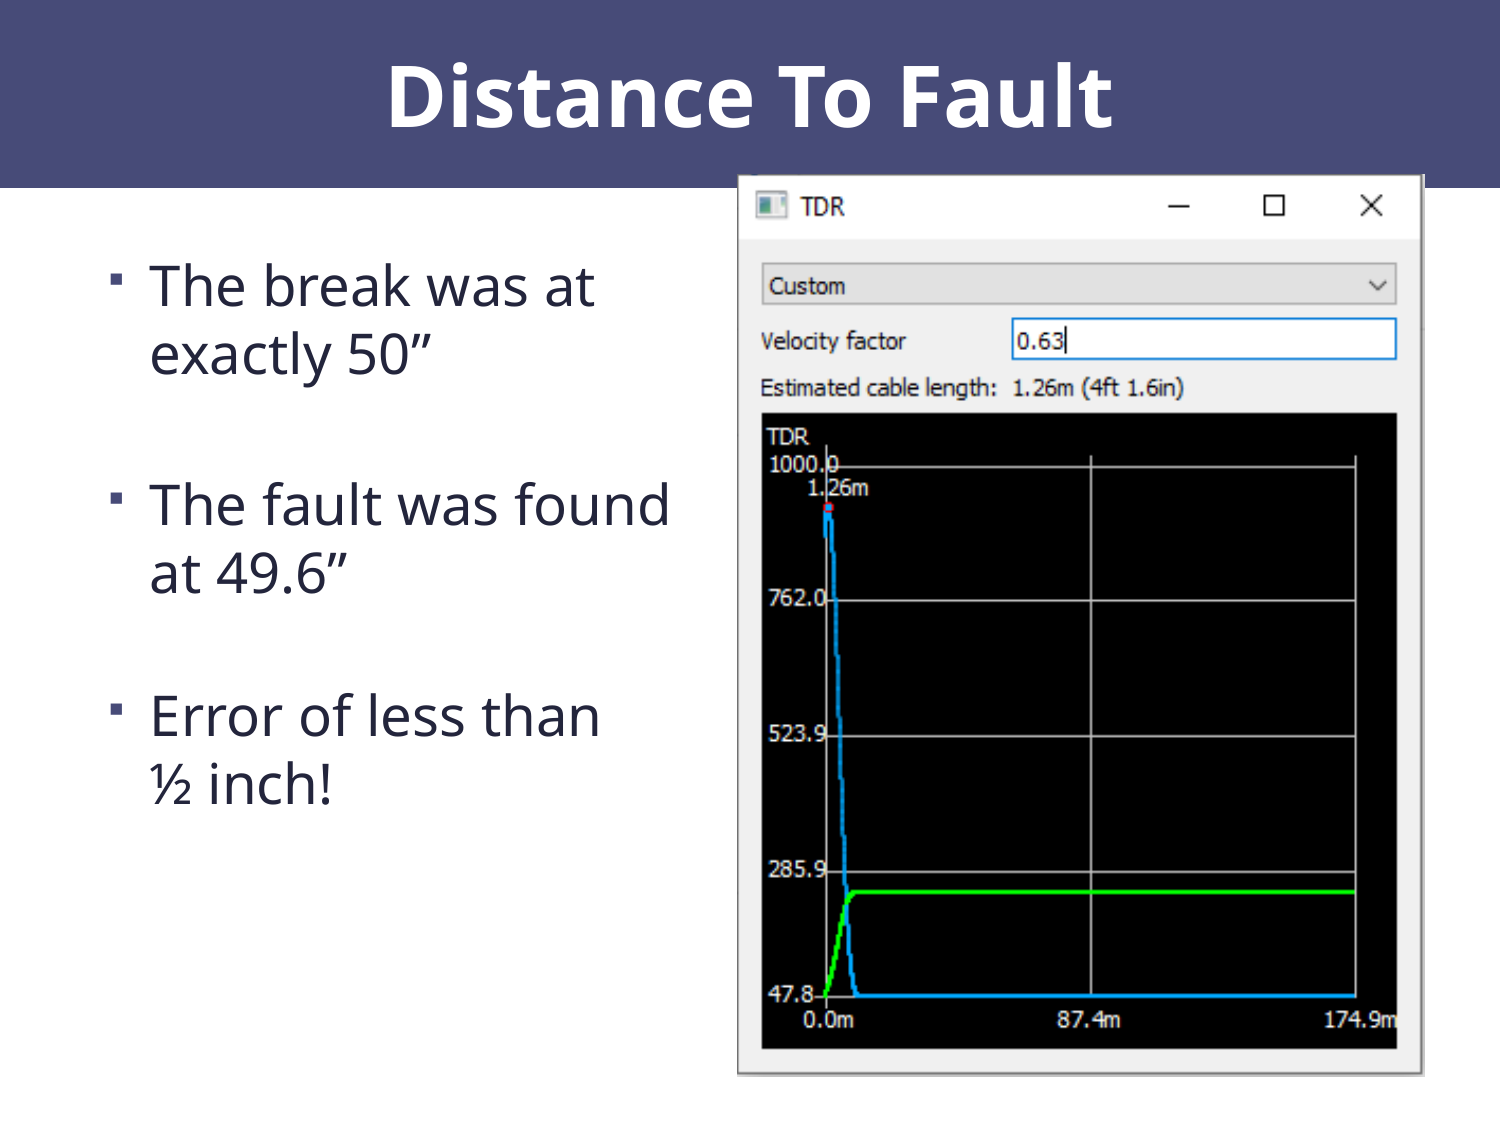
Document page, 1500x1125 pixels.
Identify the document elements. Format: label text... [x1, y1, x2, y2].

picture [737, 174, 1426, 1077]
title Distance To Fault [0, 0, 1500, 188]
list The break was at exactly 50” The fault was found at 49.6” Error of less than ½ inch! [75, 243, 731, 986]
